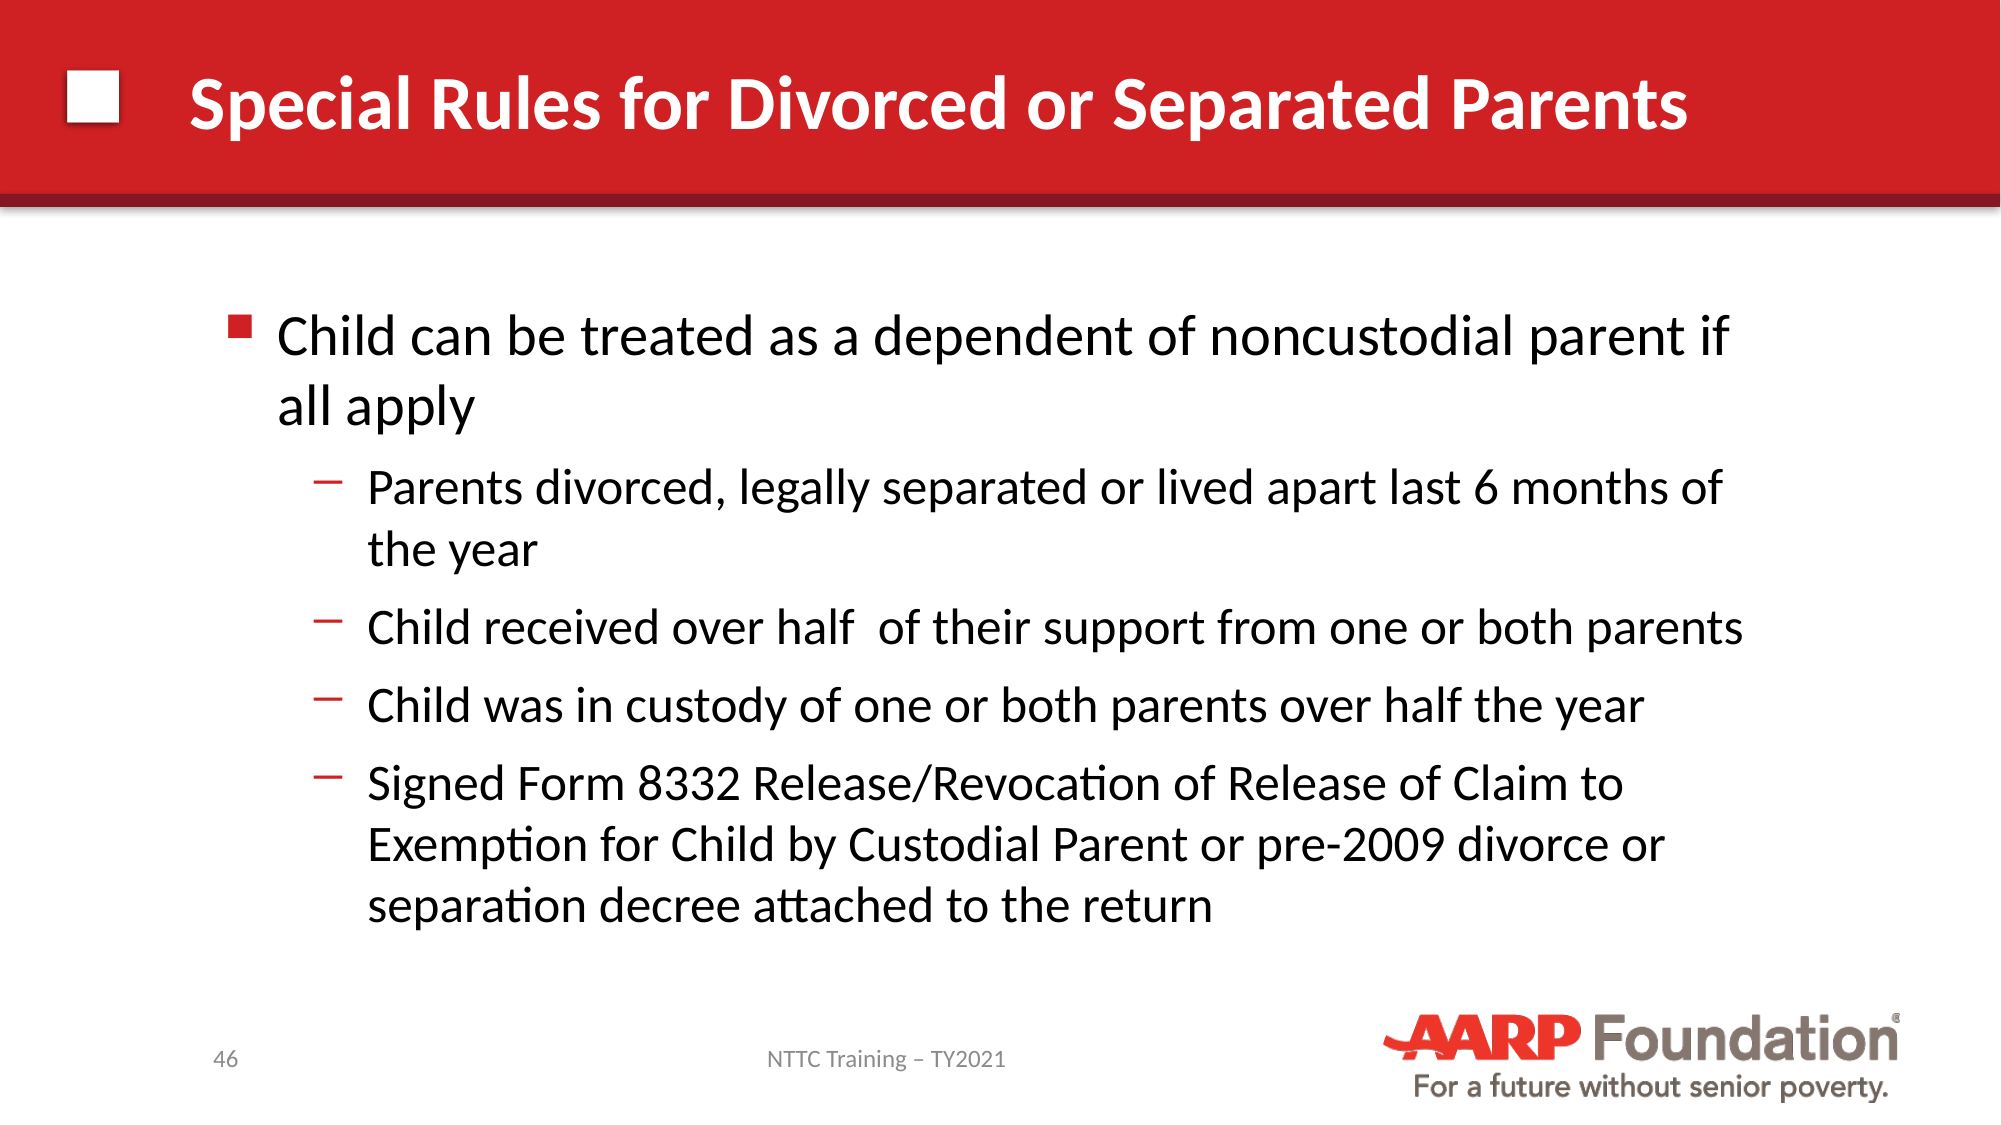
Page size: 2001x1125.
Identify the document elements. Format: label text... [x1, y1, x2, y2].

footer NTTC Training – TY2021 [570, 1027, 1204, 1088]
slide_number 46 [99, 1027, 254, 1088]
title Special Rules for Divorced or Separated Parents [174, 4, 1775, 193]
list Child can be treated as a dependent of noncustodial parent if all apply Parents divorced, legally separated or lived apart last 6 months of the year Child received over half of their support from one or both parents Child was in custody of one or both parents over half the year Signed Form 8332 Release/Revocation of Release of Claim to Exemption for Child by Custodial Parent or pre-2009 divorce or separation decree attached to the return [209, 288, 1810, 949]
